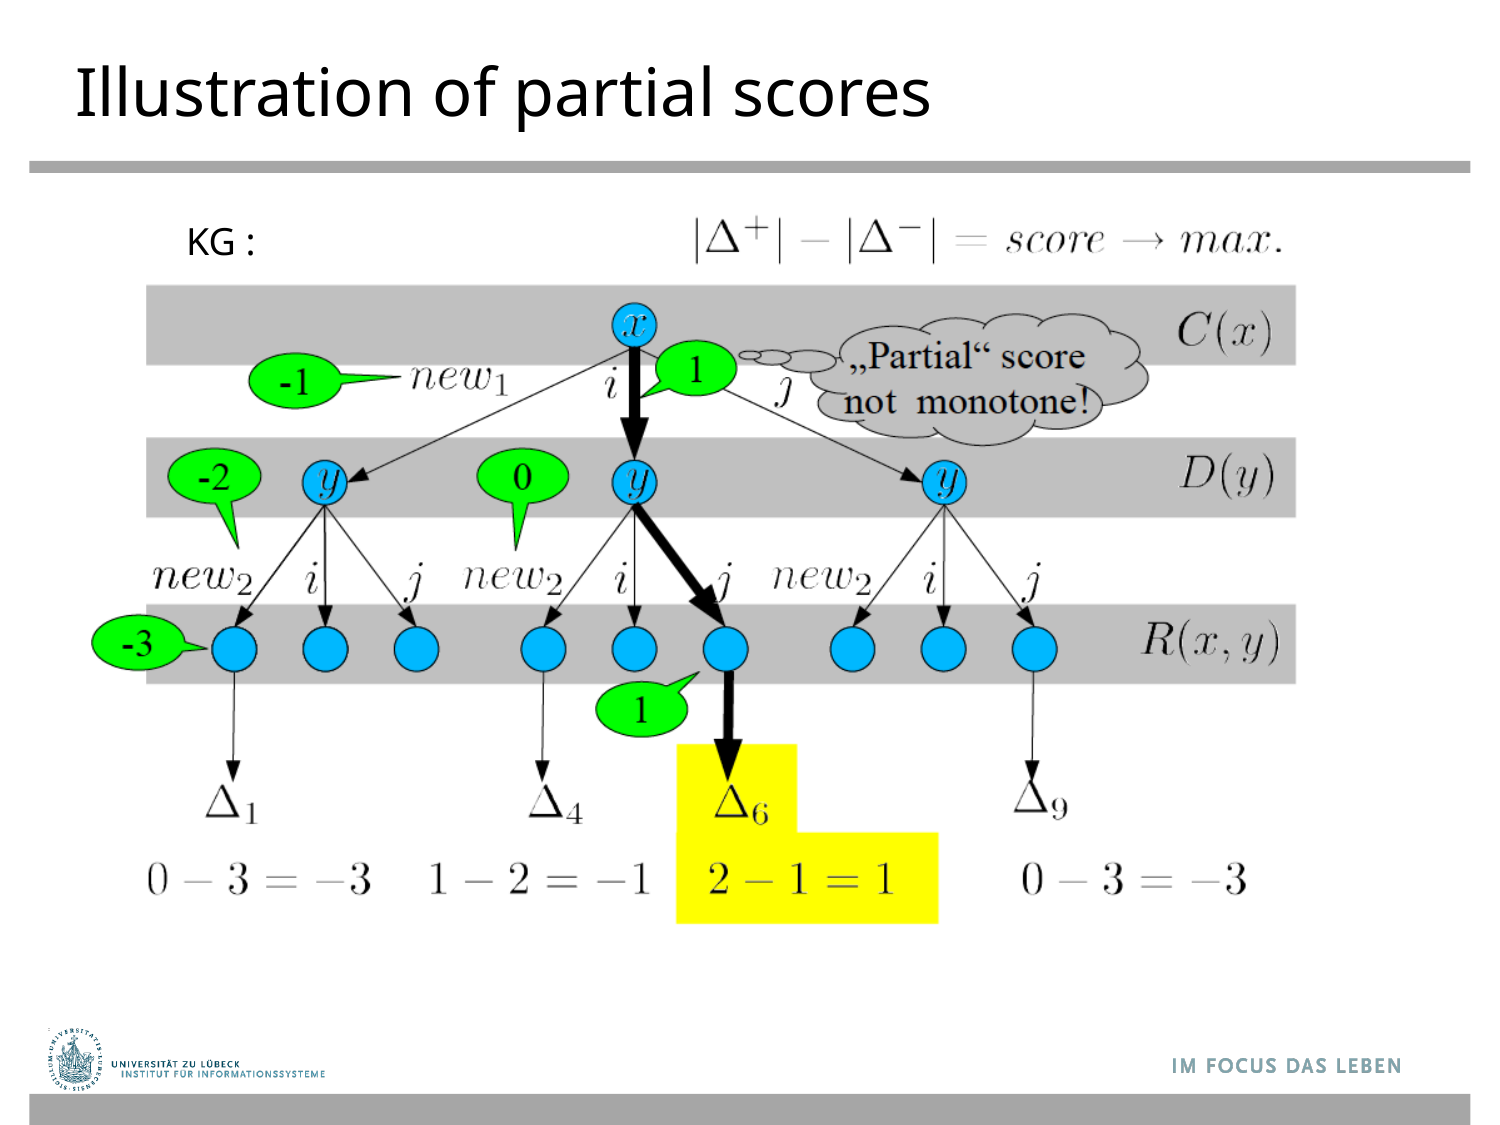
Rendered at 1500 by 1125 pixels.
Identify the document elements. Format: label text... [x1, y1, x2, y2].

picture [1173, 1058, 1400, 1073]
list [85, 192, 1322, 943]
title Illustration of partial scores [60, 42, 1411, 193]
